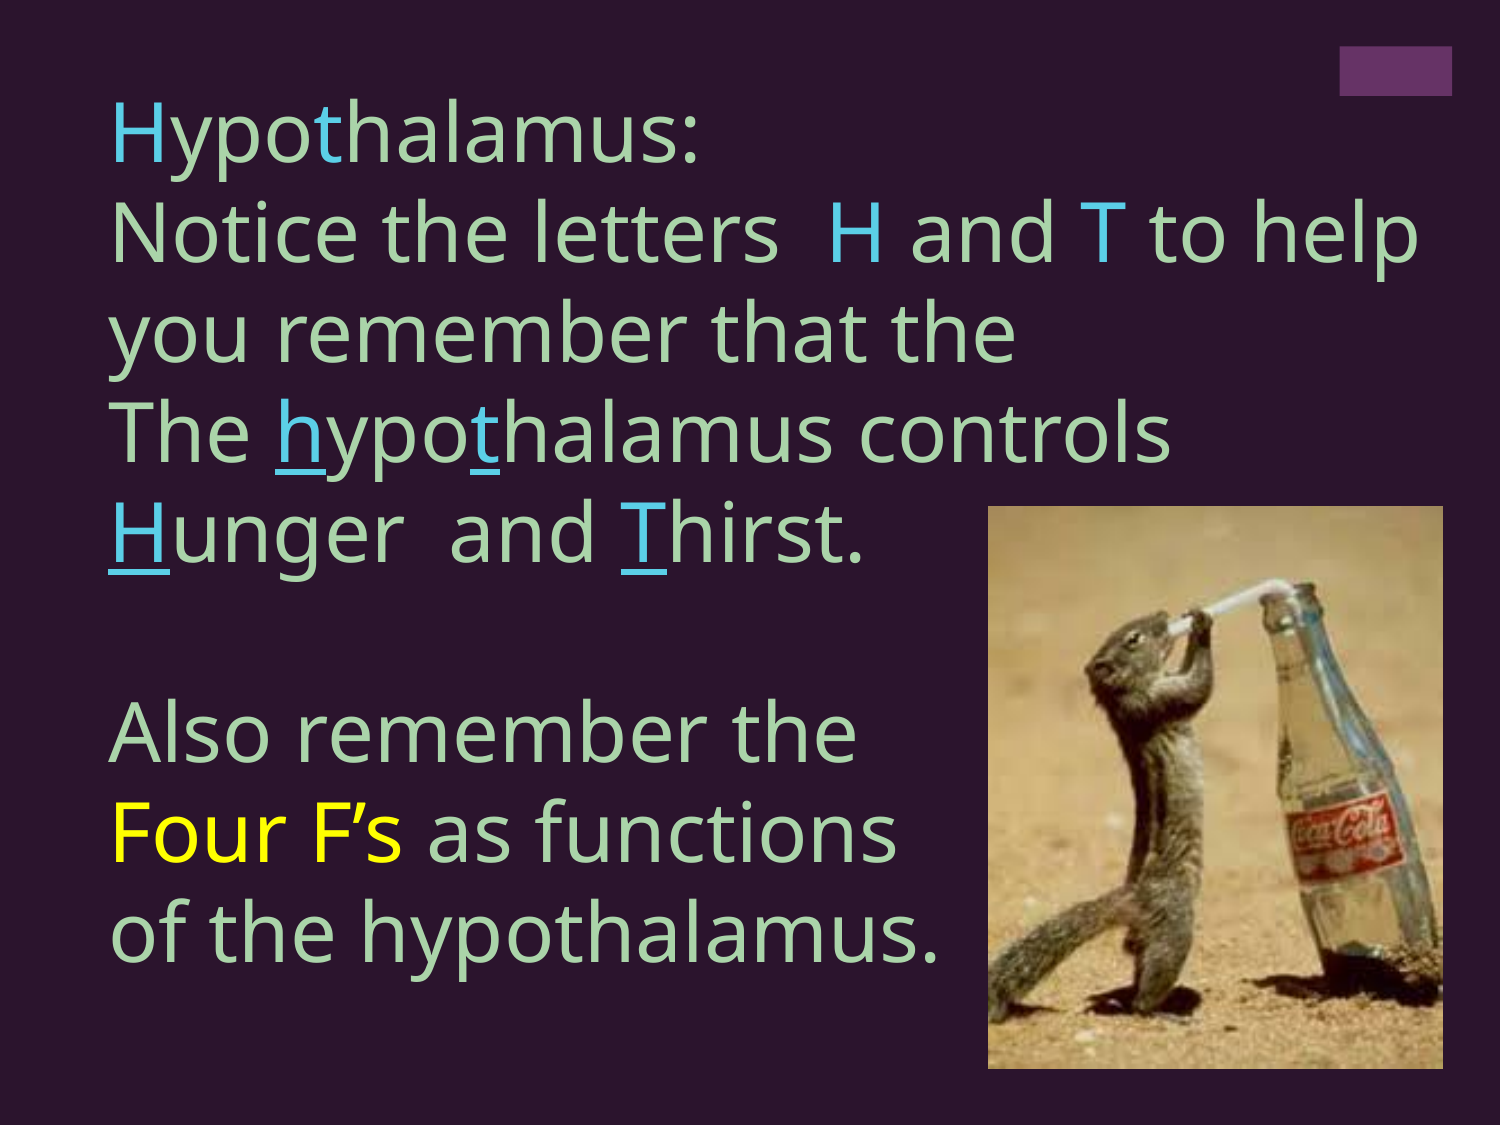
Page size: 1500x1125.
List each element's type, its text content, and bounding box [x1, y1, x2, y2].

text_box Hypothalamus: Notice the letters H and T to help you remember that the The hypothalamus controls Hunger and Thirst. Also remember the Four F’s as functions of the hypothalamus. [93, 71, 1443, 987]
picture [988, 505, 1444, 1069]
